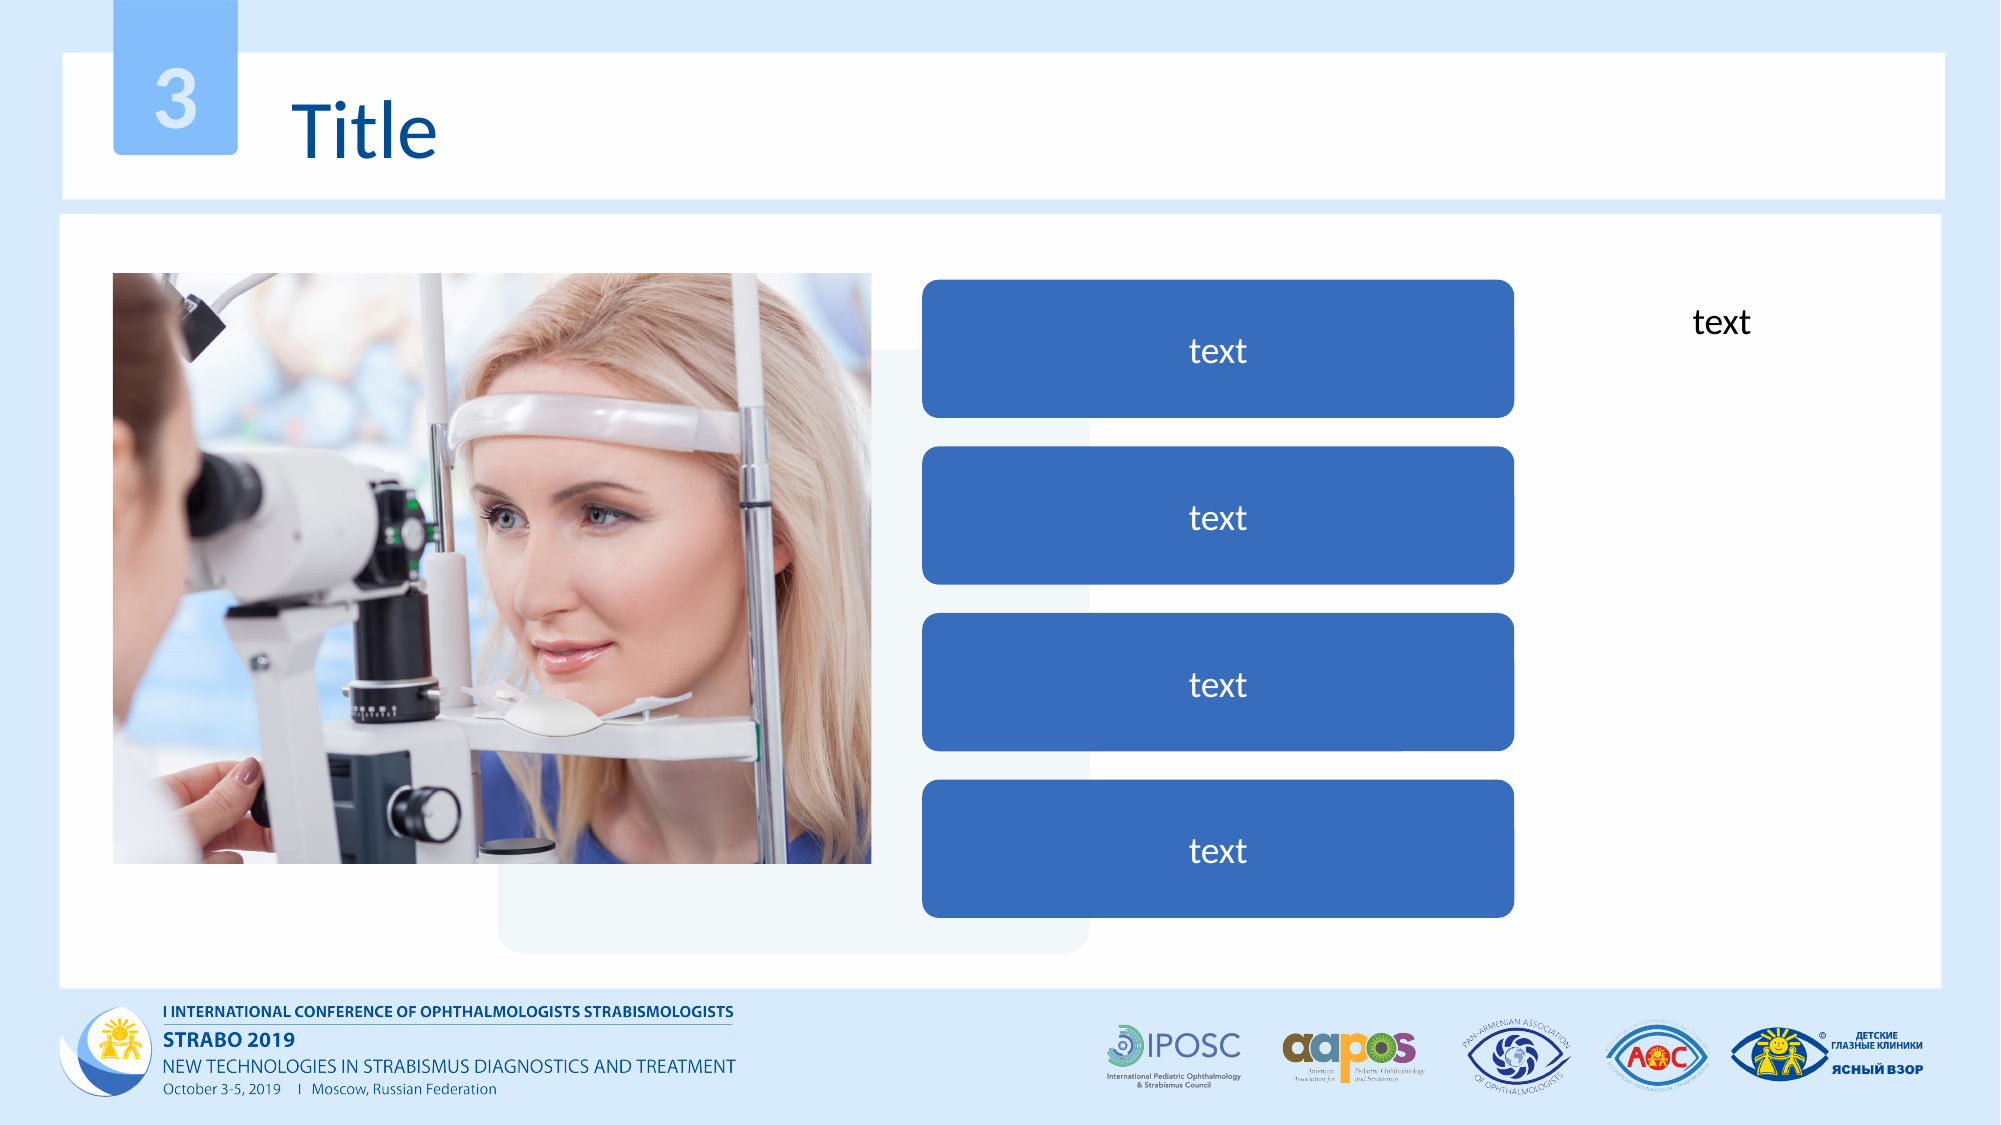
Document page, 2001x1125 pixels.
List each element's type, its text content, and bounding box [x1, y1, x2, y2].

subtitle text [1556, 294, 1888, 918]
text_box text [921, 611, 1516, 753]
text_box text [921, 445, 1516, 586]
text_box [496, 348, 1091, 955]
text_box text [921, 778, 1516, 919]
title Тitle [276, 70, 1926, 185]
text_box 3 [112, 29, 239, 154]
picture [0, 0, 2001, 1125]
text_box text [921, 278, 1516, 420]
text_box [1098, 1001, 1926, 1103]
